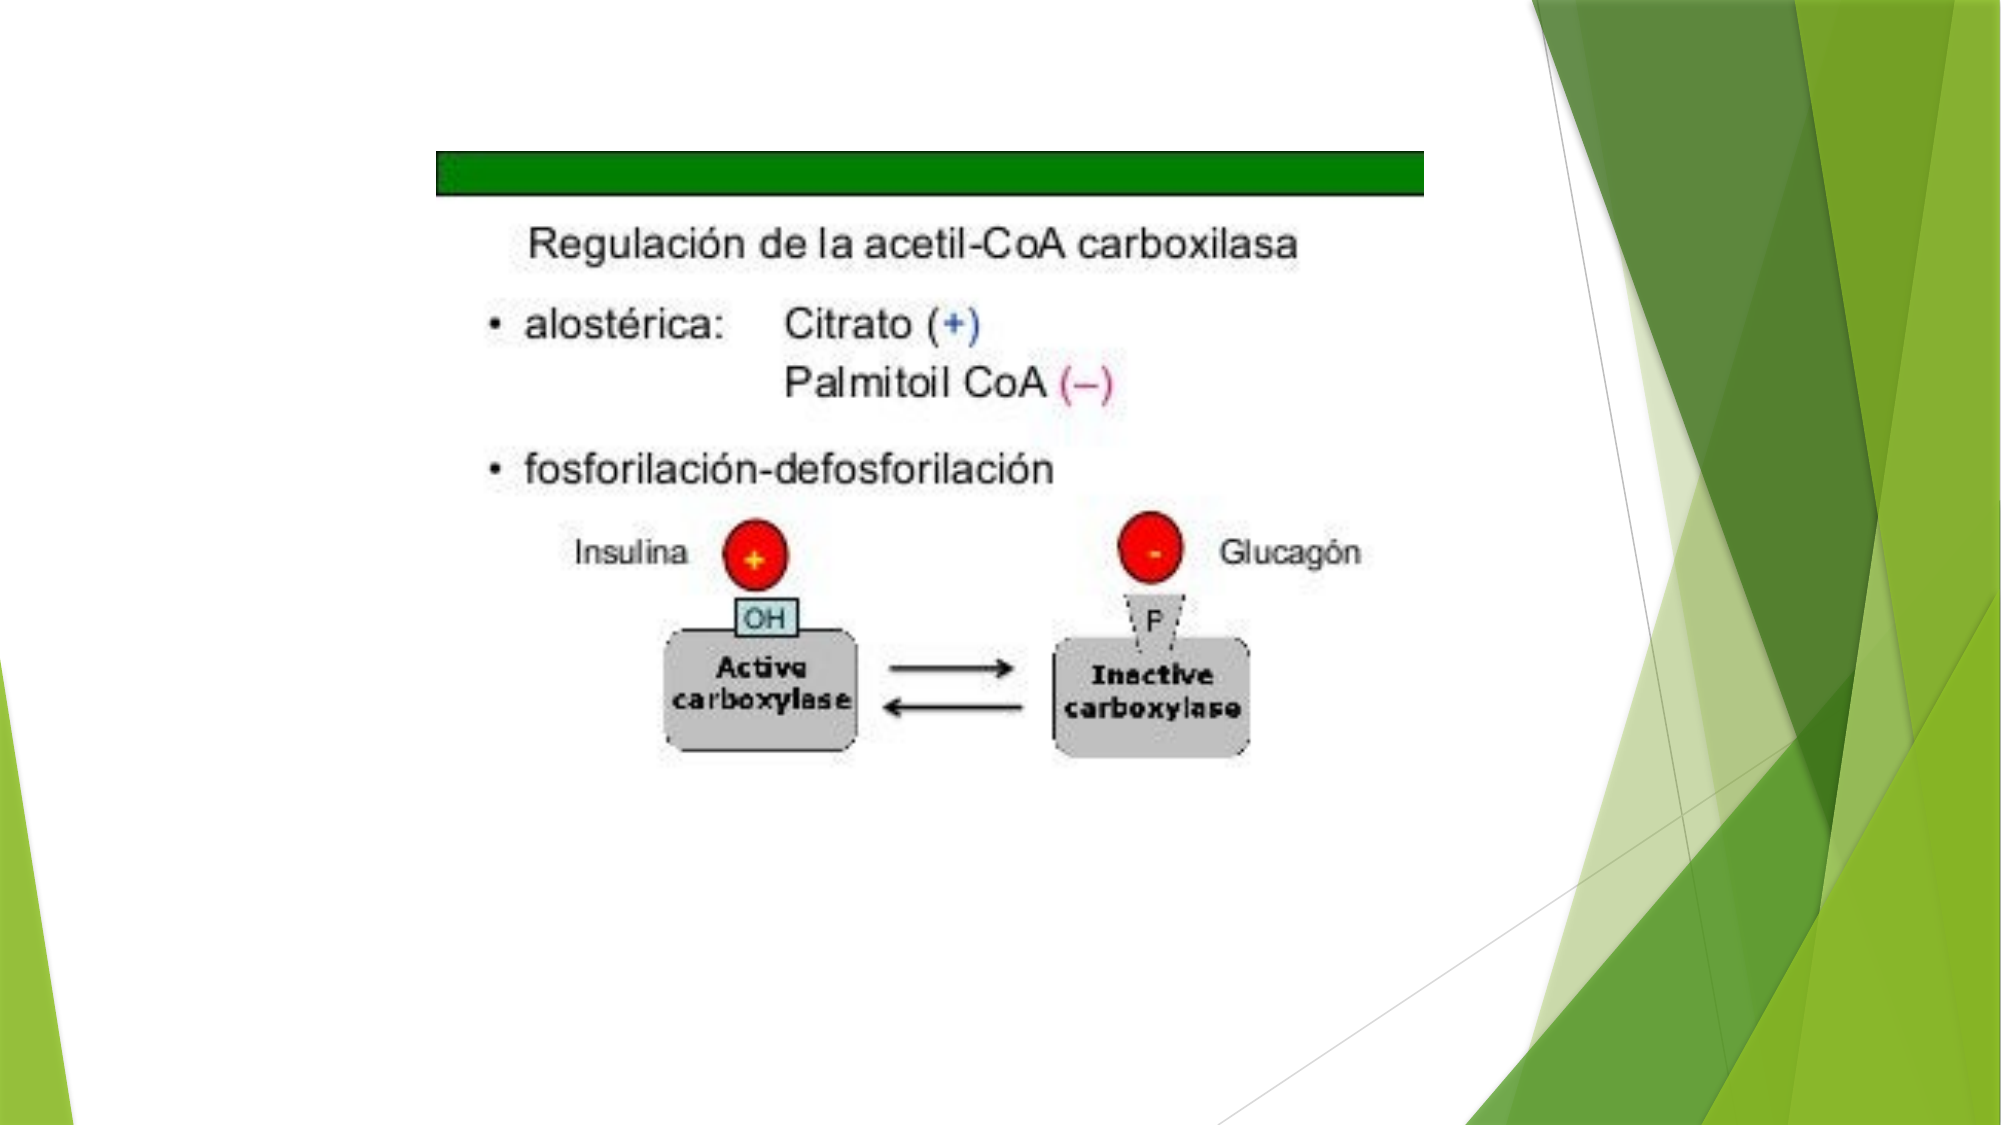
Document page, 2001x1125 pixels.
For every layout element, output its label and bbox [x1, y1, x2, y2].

picture [435, 150, 1425, 893]
